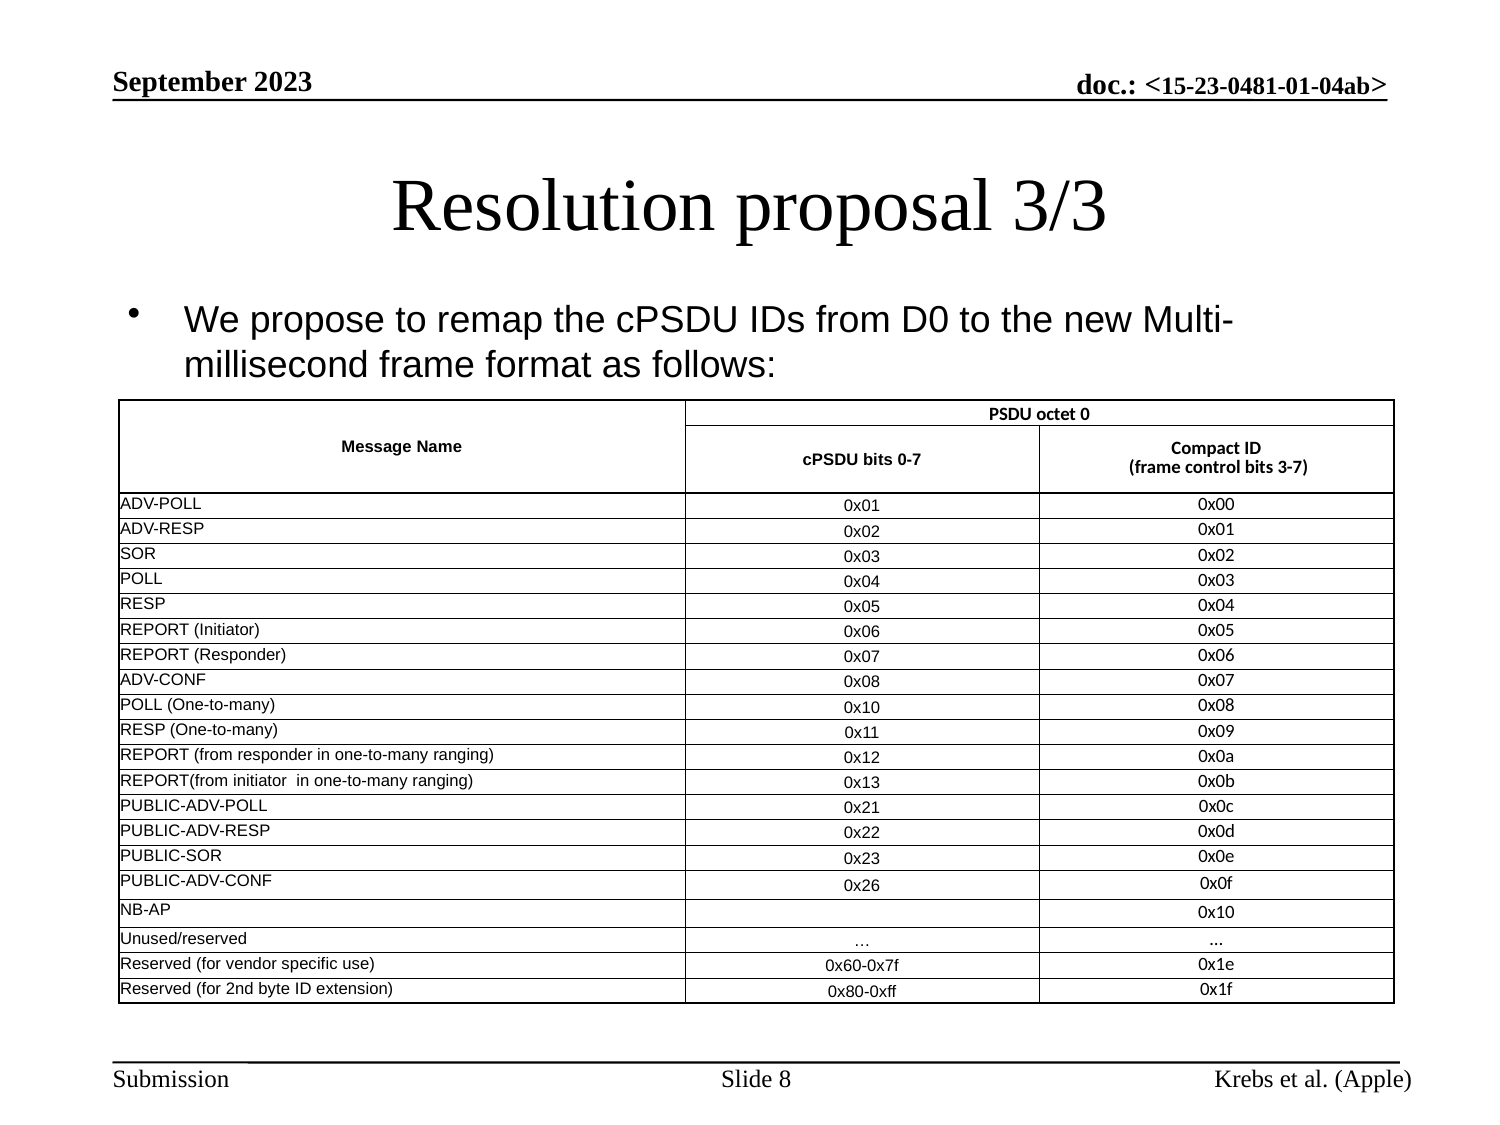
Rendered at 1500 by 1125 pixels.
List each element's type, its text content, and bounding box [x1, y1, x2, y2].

table_cell Compact ID (frame control bits 3-7) [1040, 426, 1393, 492]
title Resolution proposal 3/3 [112, 112, 1388, 287]
table_cell 0x07 [686, 644, 1039, 669]
footer Krebs et al. (Apple) [900, 1062, 1413, 1093]
table_cell PUBLIC-ADV-POLL [120, 795, 685, 819]
table_cell 0x06 [686, 619, 1039, 643]
table_cell Unused/reserved [120, 928, 685, 952]
table_cell … [686, 928, 1039, 952]
table_cell POLL (One-to-many) [120, 695, 685, 719]
table_cell [686, 900, 1039, 927]
table_cell 0x0b [1040, 770, 1393, 794]
table_cell 0x12 [686, 745, 1039, 769]
table_cell 0x1f [1040, 979, 1393, 1002]
table_cell 0x10 [686, 695, 1039, 719]
list We propose to remap the cPSDU IDs from D0 to the new Multi-millisecond frame format as follows: [112, 287, 1388, 1038]
table_cell ADV-CONF [120, 670, 685, 694]
table_cell REPORT (Initiator) [120, 619, 685, 643]
table_cell 0x03 [1040, 569, 1393, 593]
table_cell NB-AP [120, 900, 685, 927]
table_cell REPORT(from initiator in one-to-many ranging) [120, 770, 685, 794]
table_cell 0x07 [1040, 670, 1393, 694]
table_cell ADV-RESP [120, 519, 685, 543]
table_cell 0x21 [686, 795, 1039, 819]
table_cell 0x08 [1040, 695, 1393, 719]
table_cell 0x0f [1040, 871, 1393, 899]
table_cell 0x23 [686, 846, 1039, 870]
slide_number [112, 62, 375, 98]
table_cell PUBLIC-ADV-CONF [120, 871, 685, 899]
table_cell 0x04 [1040, 594, 1393, 618]
slide_number Slide 8 [712, 1062, 800, 1093]
table_cell 0x80-0xff [686, 979, 1039, 1002]
table_cell RESP [120, 594, 685, 618]
table_cell 0x03 [686, 544, 1039, 568]
table_cell 0x22 [686, 820, 1039, 845]
table_cell SOR [120, 544, 685, 568]
table_cell 0x0e [1040, 846, 1393, 870]
table_cell POLL [120, 569, 685, 593]
table_cell PUBLIC-SOR [120, 846, 685, 870]
table_cell 0x60-0x7f [686, 953, 1039, 978]
table_cell 0x26 [686, 871, 1039, 899]
table_cell ADV-POLL [120, 494, 685, 518]
table_cell … [1040, 928, 1393, 952]
table_cell 0x02 [1040, 544, 1393, 568]
table_cell 0x06 [1040, 644, 1393, 669]
table_header PSDU octet 0 [686, 401, 1393, 425]
table_header Message Name [120, 401, 685, 492]
table_cell 0x0a [1040, 745, 1393, 769]
table_cell RESP (One-to-many) [120, 720, 685, 744]
table_cell 0x11 [686, 720, 1039, 744]
table_cell REPORT (Responder) [120, 644, 685, 669]
table_cell 0x0d [1040, 820, 1393, 845]
table_cell 0x1e [1040, 953, 1393, 978]
table_cell 0x0c [1040, 795, 1393, 819]
table_cell PUBLIC-ADV-RESP [120, 820, 685, 845]
table_cell 0x05 [1040, 619, 1393, 643]
table_cell 0x05 [686, 594, 1039, 618]
table_cell REPORT (from responder in one-to-many ranging) [120, 745, 685, 769]
table_cell 0x10 [1040, 900, 1393, 927]
table_cell Reserved (for 2nd byte ID extension) [120, 979, 685, 1002]
table_cell 0x04 [686, 569, 1039, 593]
table_cell Reserved (for vendor specific use) [120, 953, 685, 978]
table_cell 0x08 [686, 670, 1039, 694]
table_cell 0x01 [1040, 519, 1393, 543]
table_cell 0x13 [686, 770, 1039, 794]
table_cell 0x02 [686, 519, 1039, 543]
table_cell 0x09 [1040, 720, 1393, 744]
table_cell 0x01 [686, 494, 1039, 518]
table_cell cPSDU bits 0-7 [686, 426, 1039, 492]
table_cell 0x00 [1040, 494, 1393, 518]
